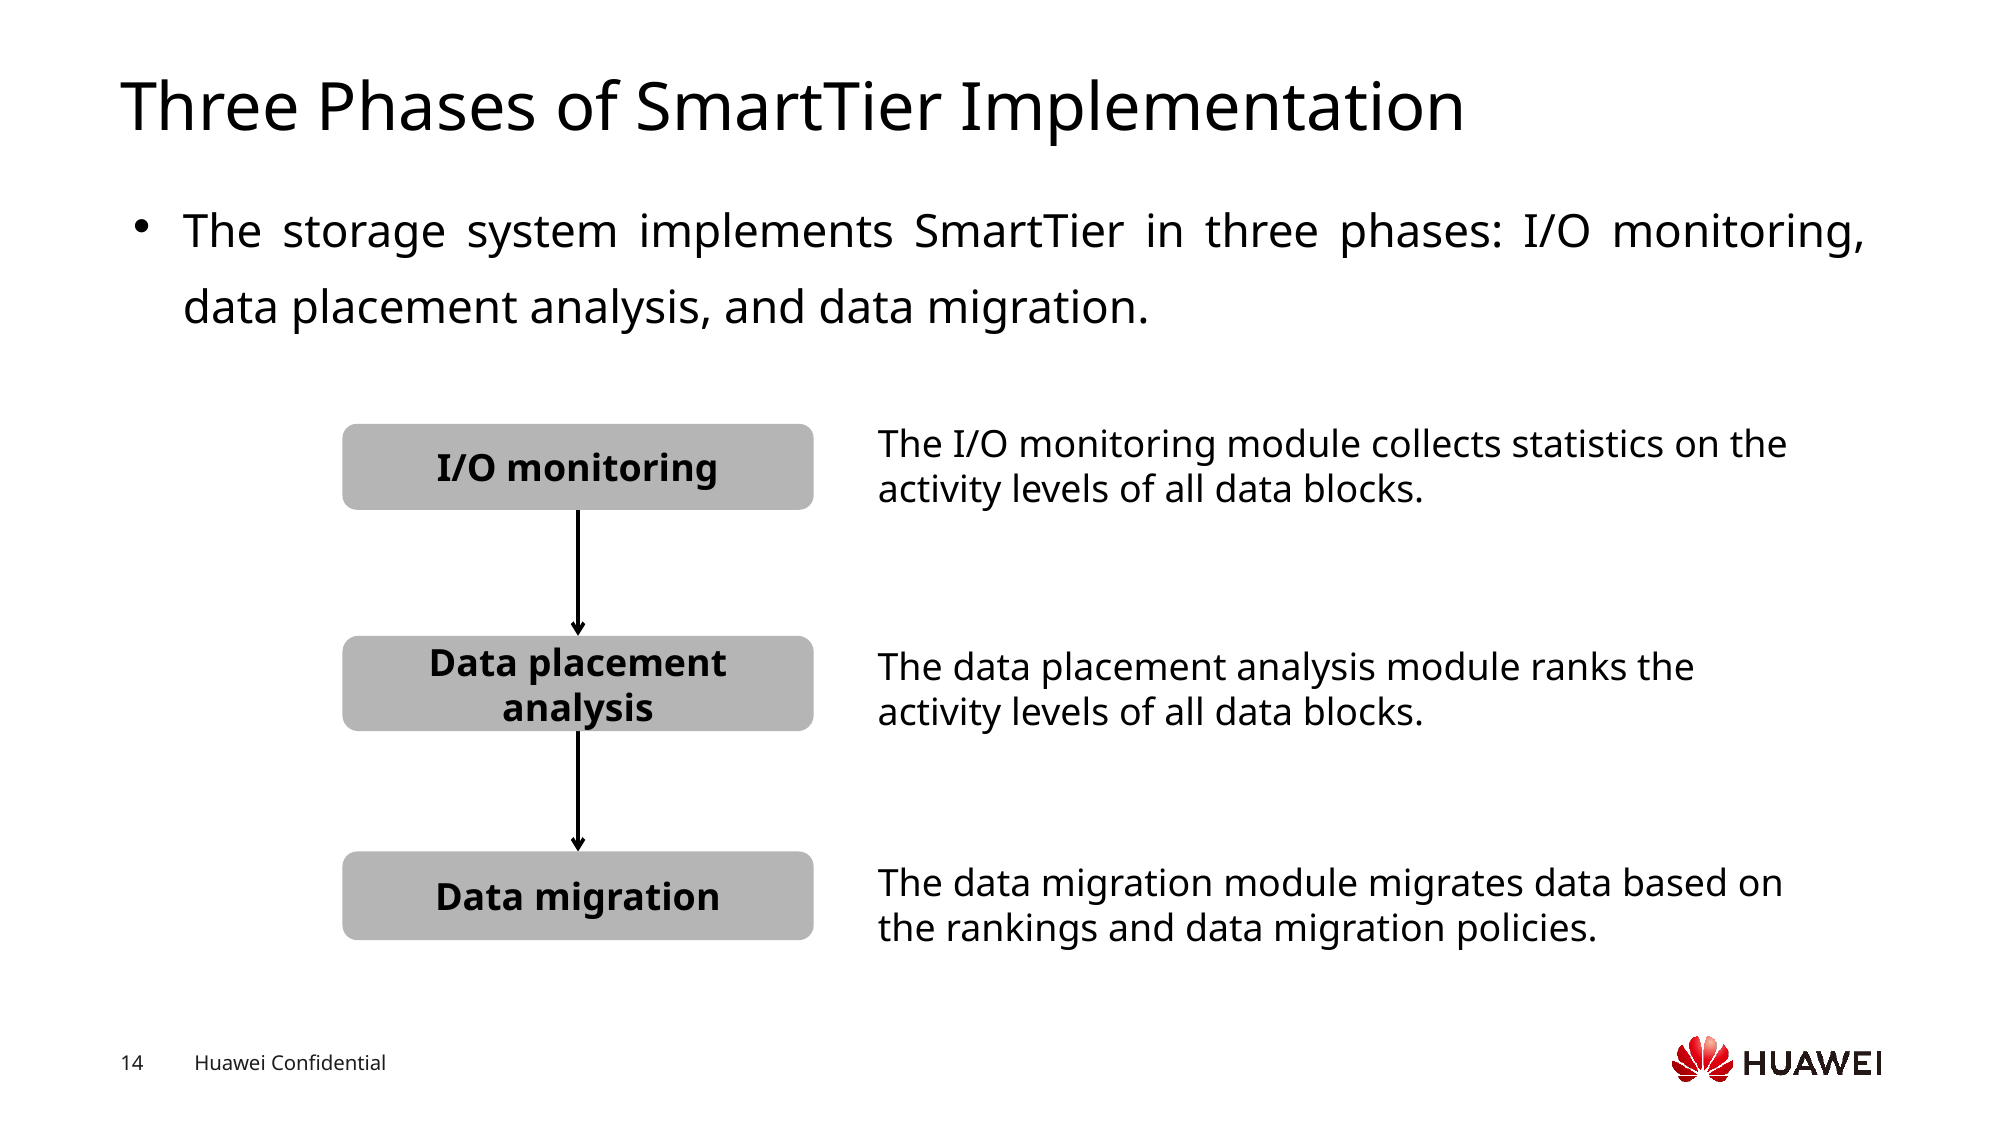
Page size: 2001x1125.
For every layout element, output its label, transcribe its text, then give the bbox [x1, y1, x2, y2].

text_box The data migration module migrates data based on the rankings and data migration policies. [863, 851, 1834, 912]
text_box Data placement analysis [341, 634, 815, 733]
title Three Phases of SmartTier Implementation [120, 73, 1880, 155]
text_box The data placement analysis module ranks the activity levels of all data blocks. [863, 635, 1813, 697]
text_box I/O monitoring [341, 422, 815, 511]
list The storage system implements SmartTier in three phases: I/O monitoring, data placement analysis, and data migration. [119, 172, 1881, 973]
text_box Data migration [341, 850, 815, 942]
text_box The I/O monitoring module collects statistics on the activity levels of all data blocks. [863, 412, 1875, 474]
picture [1672, 1036, 1881, 1082]
